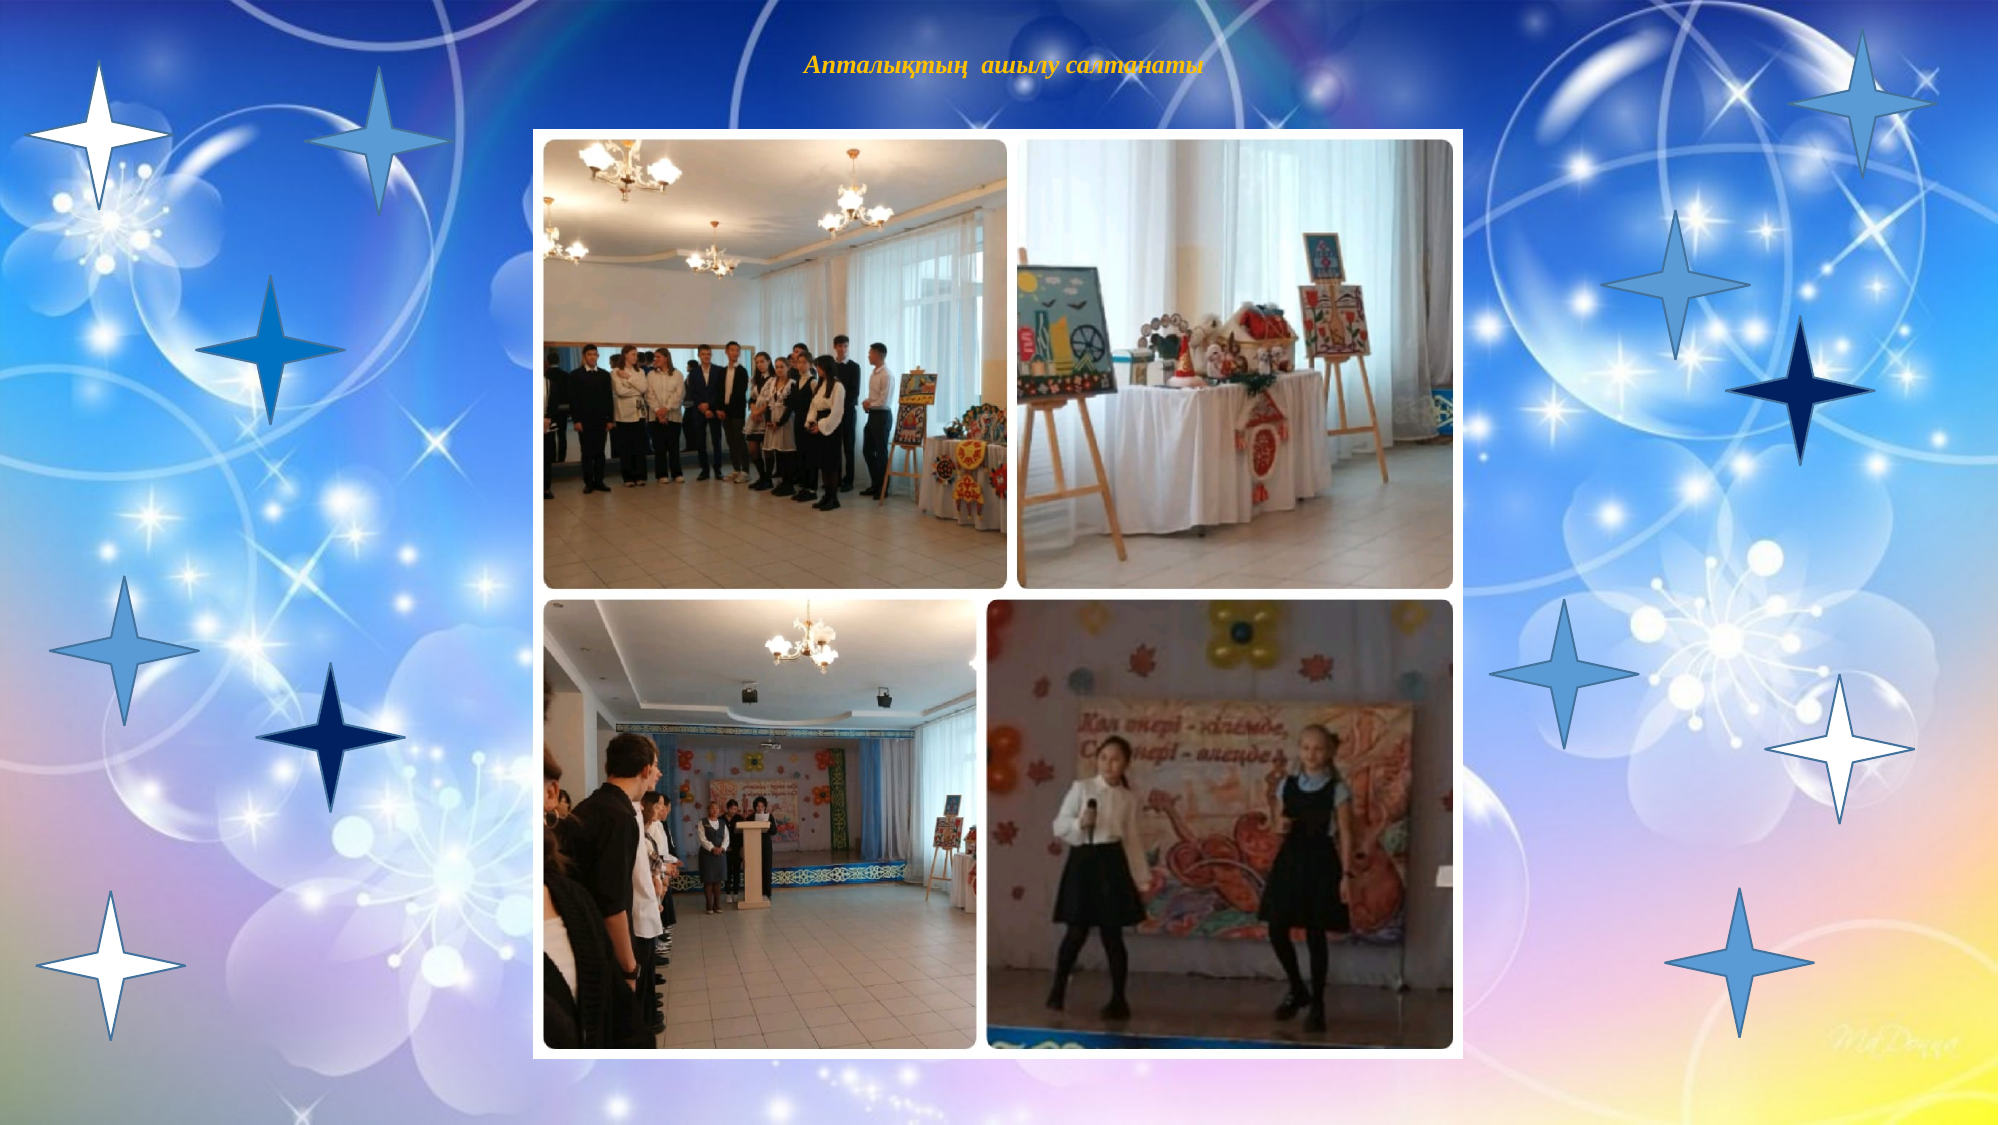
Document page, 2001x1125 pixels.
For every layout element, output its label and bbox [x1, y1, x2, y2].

list [533, 129, 1463, 1059]
picture [0, 0, 1998, 1125]
